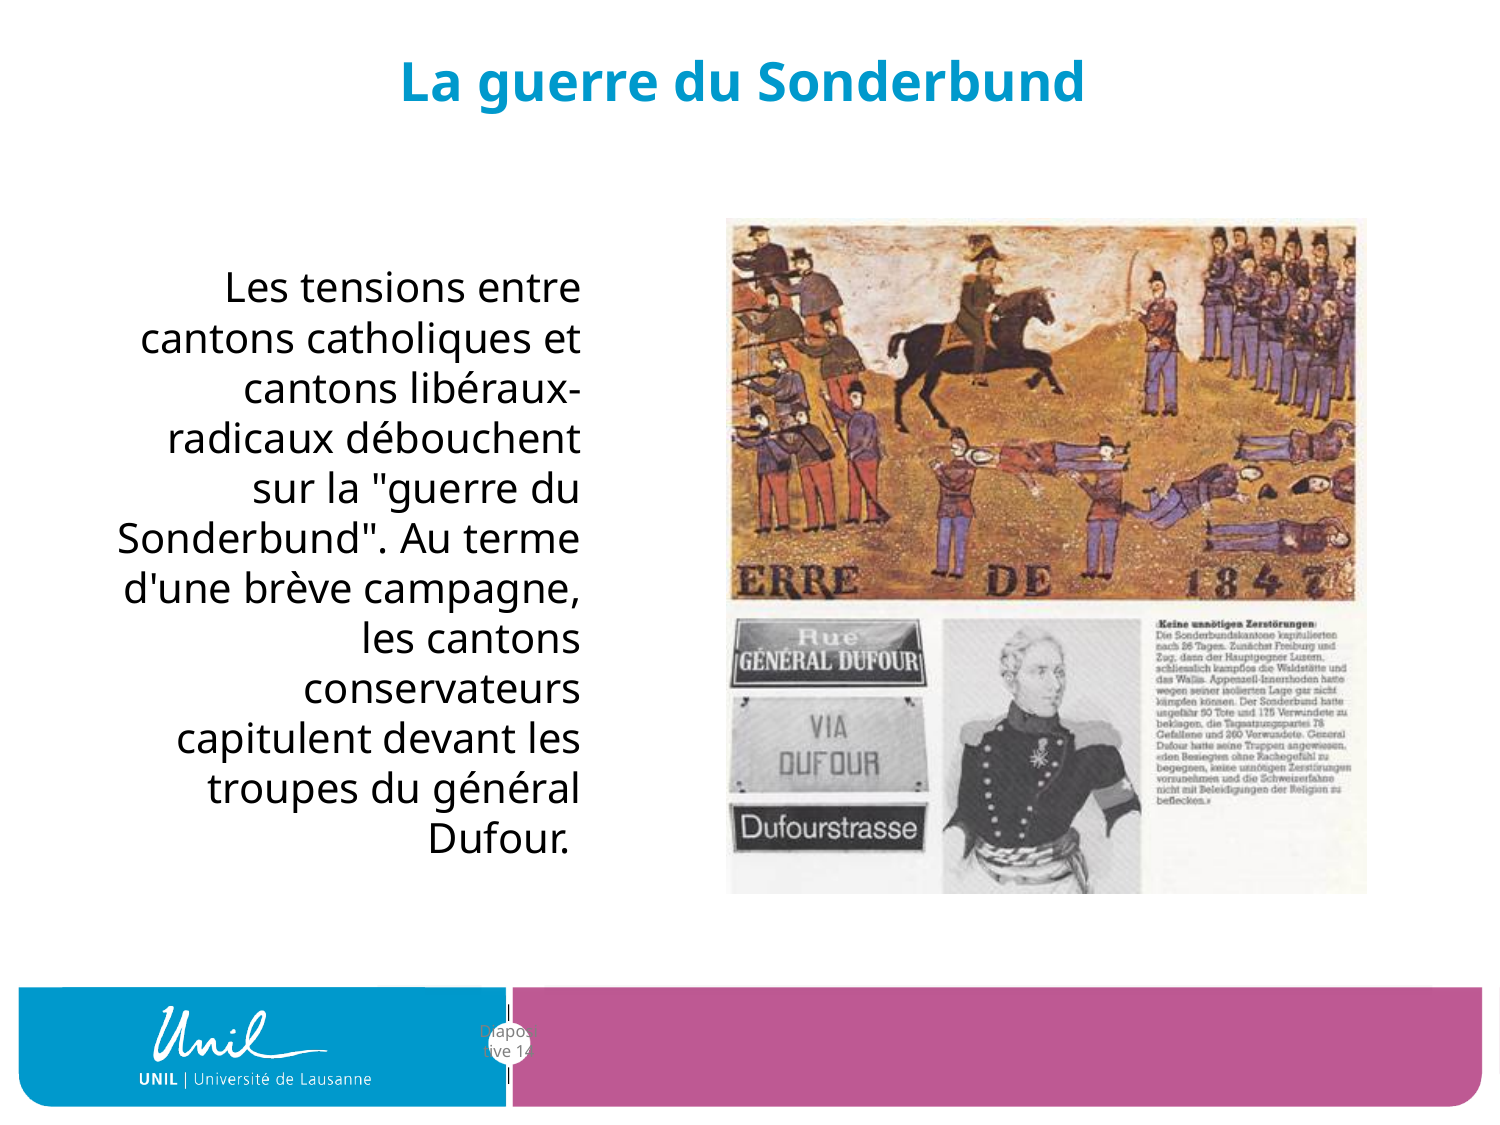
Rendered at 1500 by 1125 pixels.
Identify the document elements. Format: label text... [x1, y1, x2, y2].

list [726, 218, 1368, 894]
slide_number | Diapositive 14 | [462, 1017, 556, 1068]
title La guerre du Sonderbund [194, 66, 1293, 94]
text_box Les tensions entre cantons catholiques et cantons libéraux-radicaux débouchent sur la "guerre du Sonderbund". Au terme d'une brève campagne, les cantons conservateurs capitulent devant les troupes du général Dufour. [88, 253, 597, 869]
picture [0, 985, 1500, 1125]
